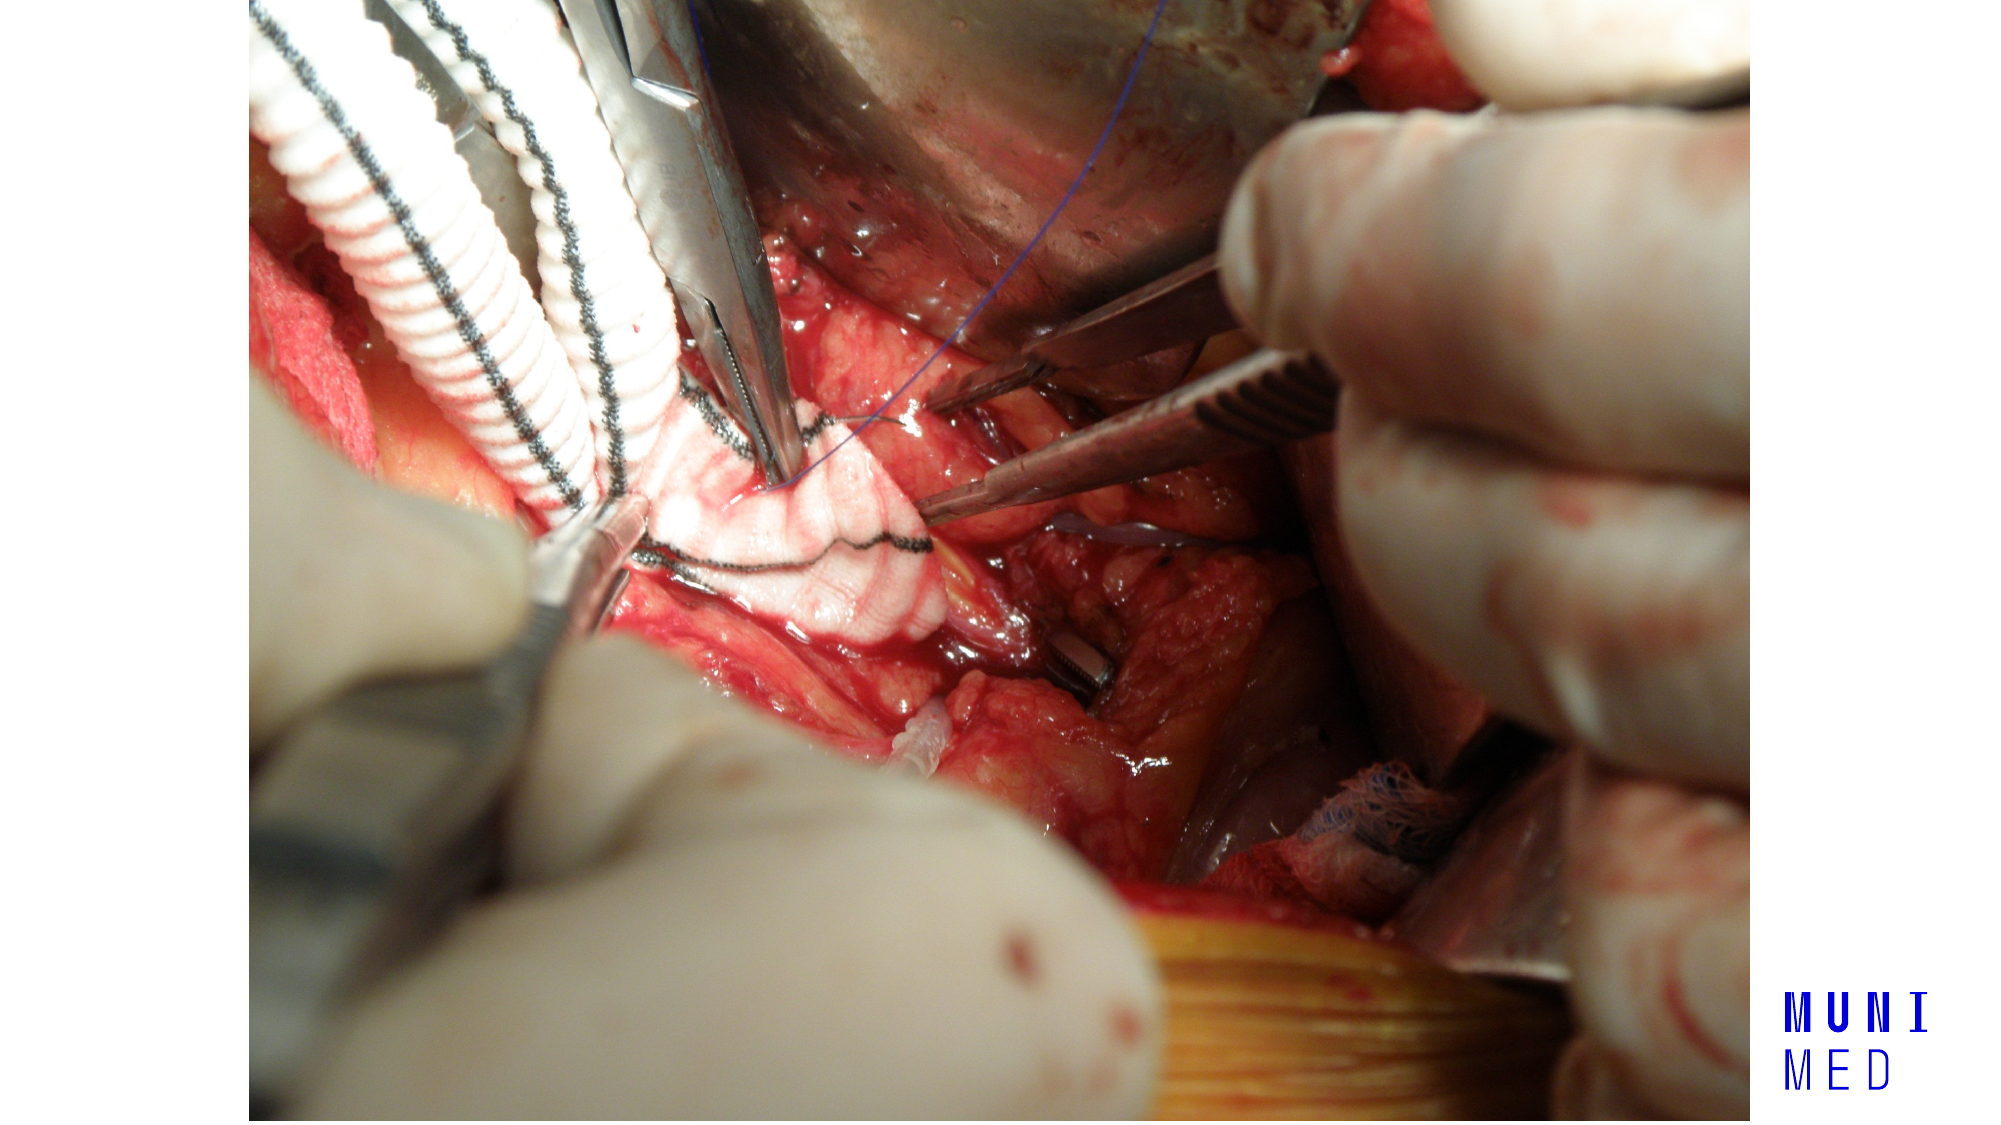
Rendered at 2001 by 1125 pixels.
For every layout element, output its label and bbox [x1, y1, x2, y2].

list [249, 0, 1751, 1122]
